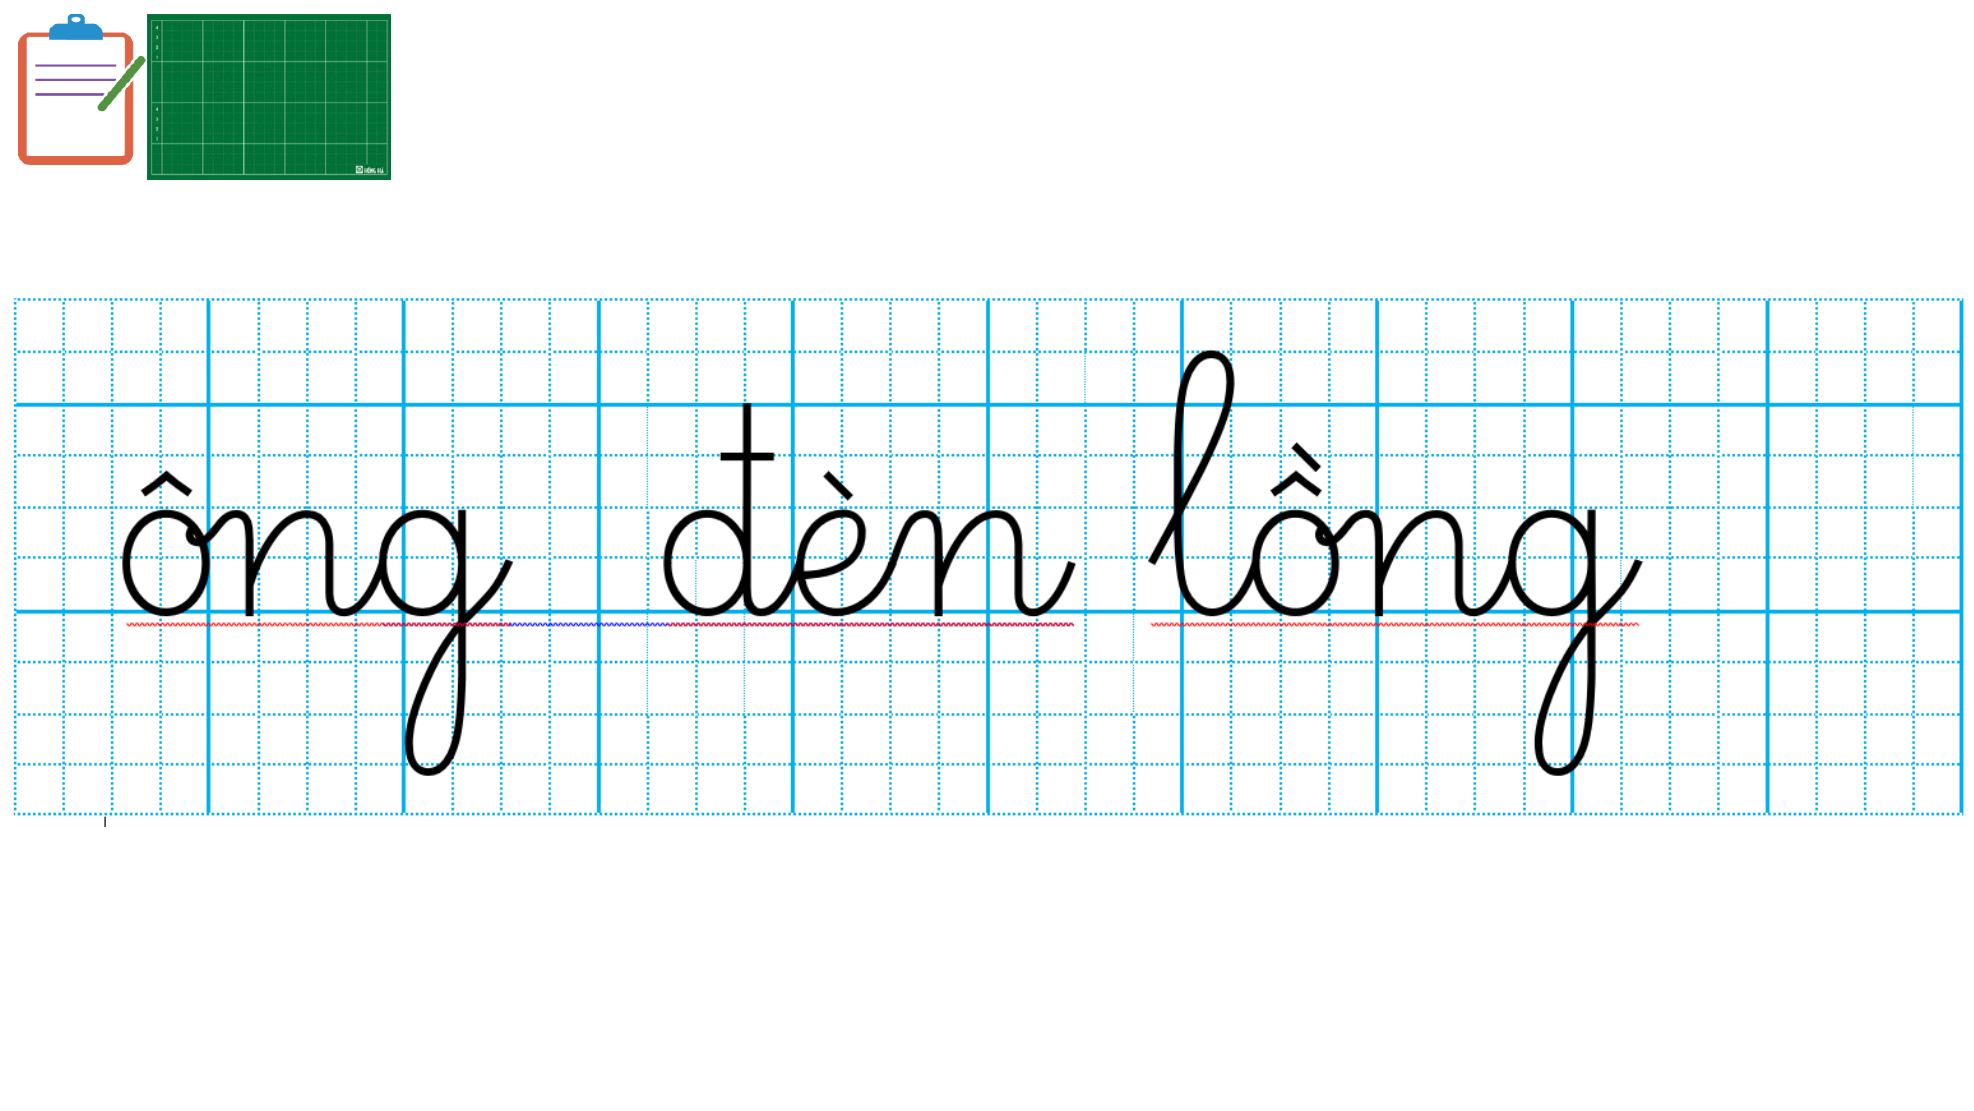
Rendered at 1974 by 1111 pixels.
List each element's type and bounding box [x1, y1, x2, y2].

picture [0, 283, 1974, 828]
picture [18, 14, 391, 180]
